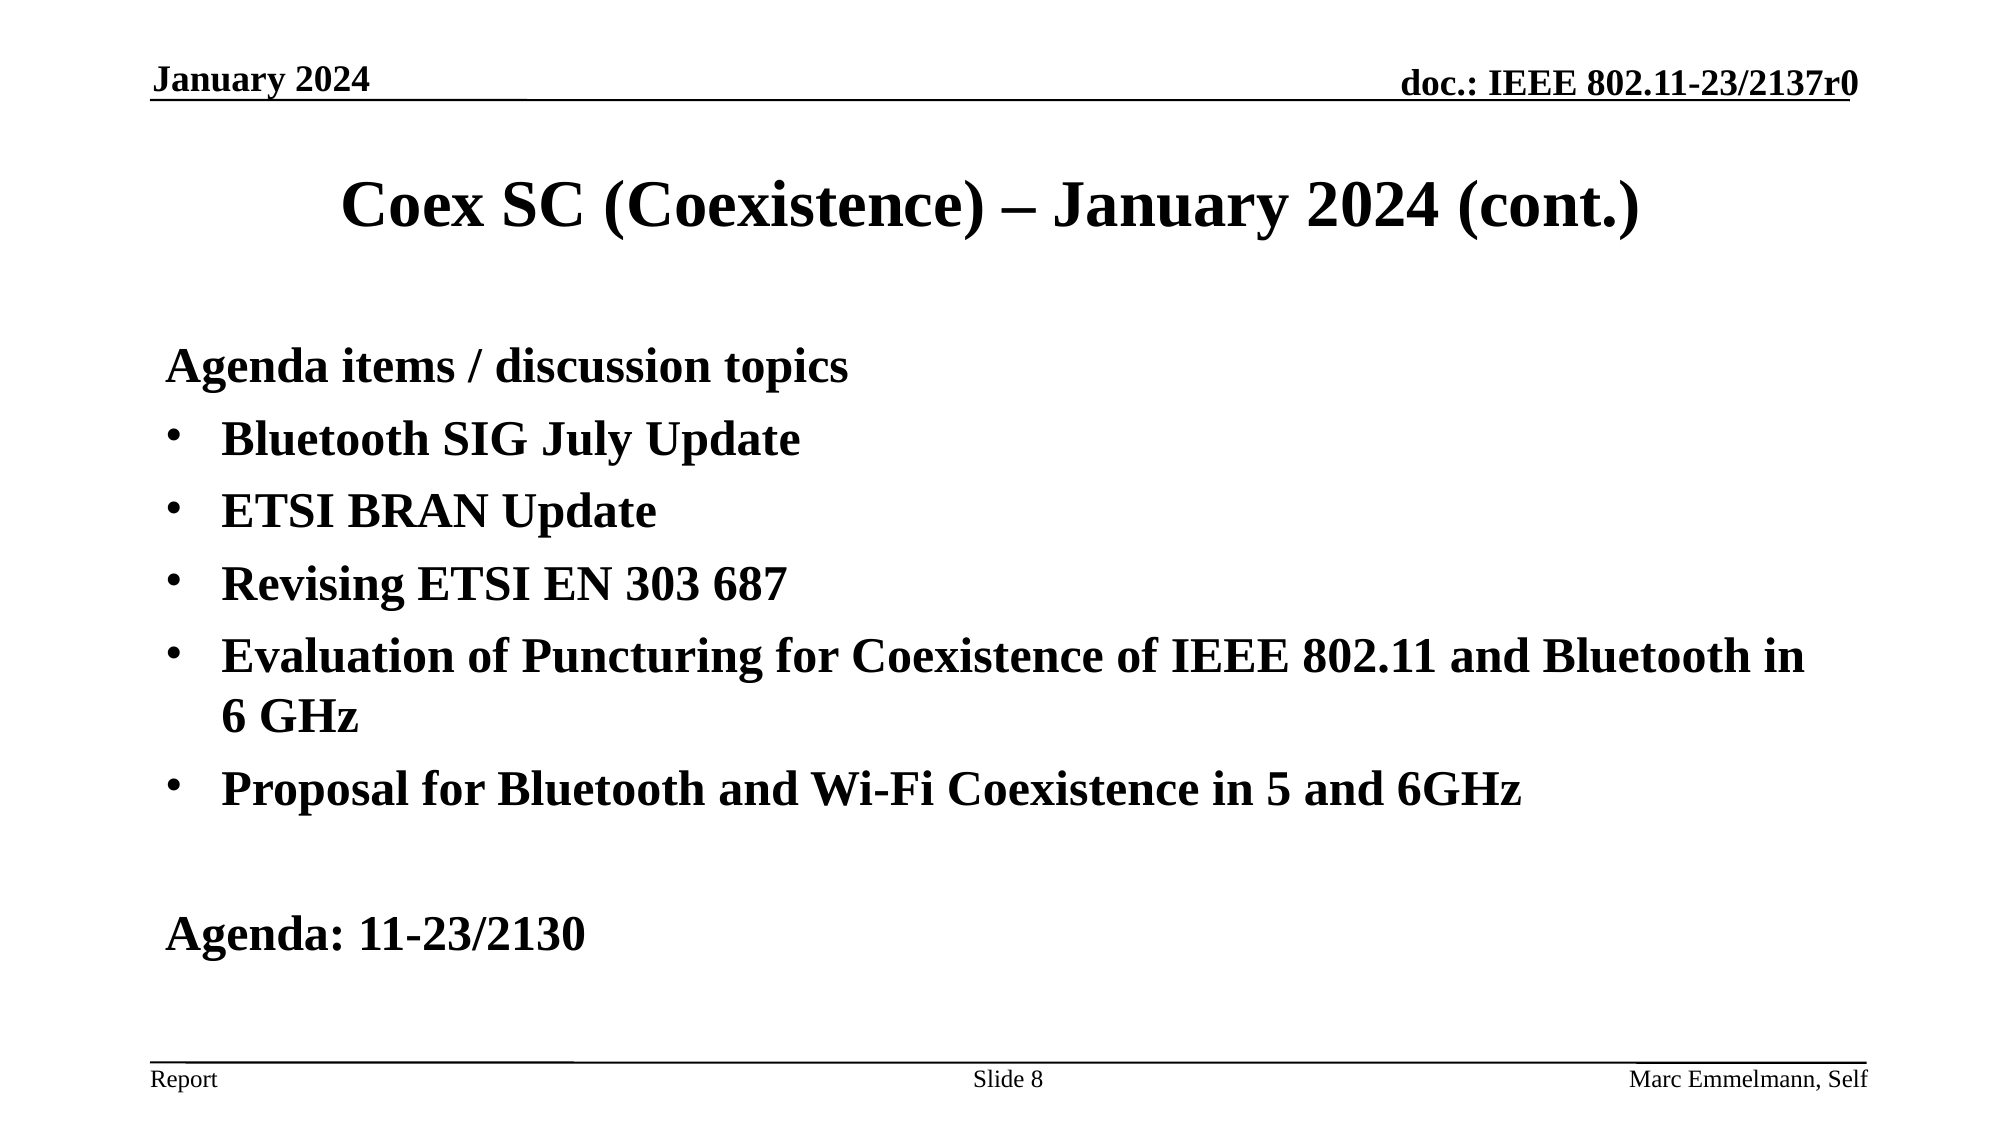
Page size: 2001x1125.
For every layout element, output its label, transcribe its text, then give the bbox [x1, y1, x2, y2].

title Coex SC (Coexistence) – January 2024 (cont.) [149, 112, 1850, 288]
list Agenda items / discussion topics Bluetooth SIG July Update ETSI BRAN Update Revising ETSI EN 303 687 Evaluation of Puncturing for Coexistence of IEEE 802.11 and Bluetooth in 6 GHz Proposal for Bluetooth and Wi-Fi Coexistence in 5 and 6GHz Agenda: 11-23/2130 [149, 324, 1850, 1000]
slide_number Slide 8 [950, 1061, 1067, 1123]
footer Marc Emmelmann, Self [1171, 1061, 1869, 1093]
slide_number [152, 54, 563, 100]
